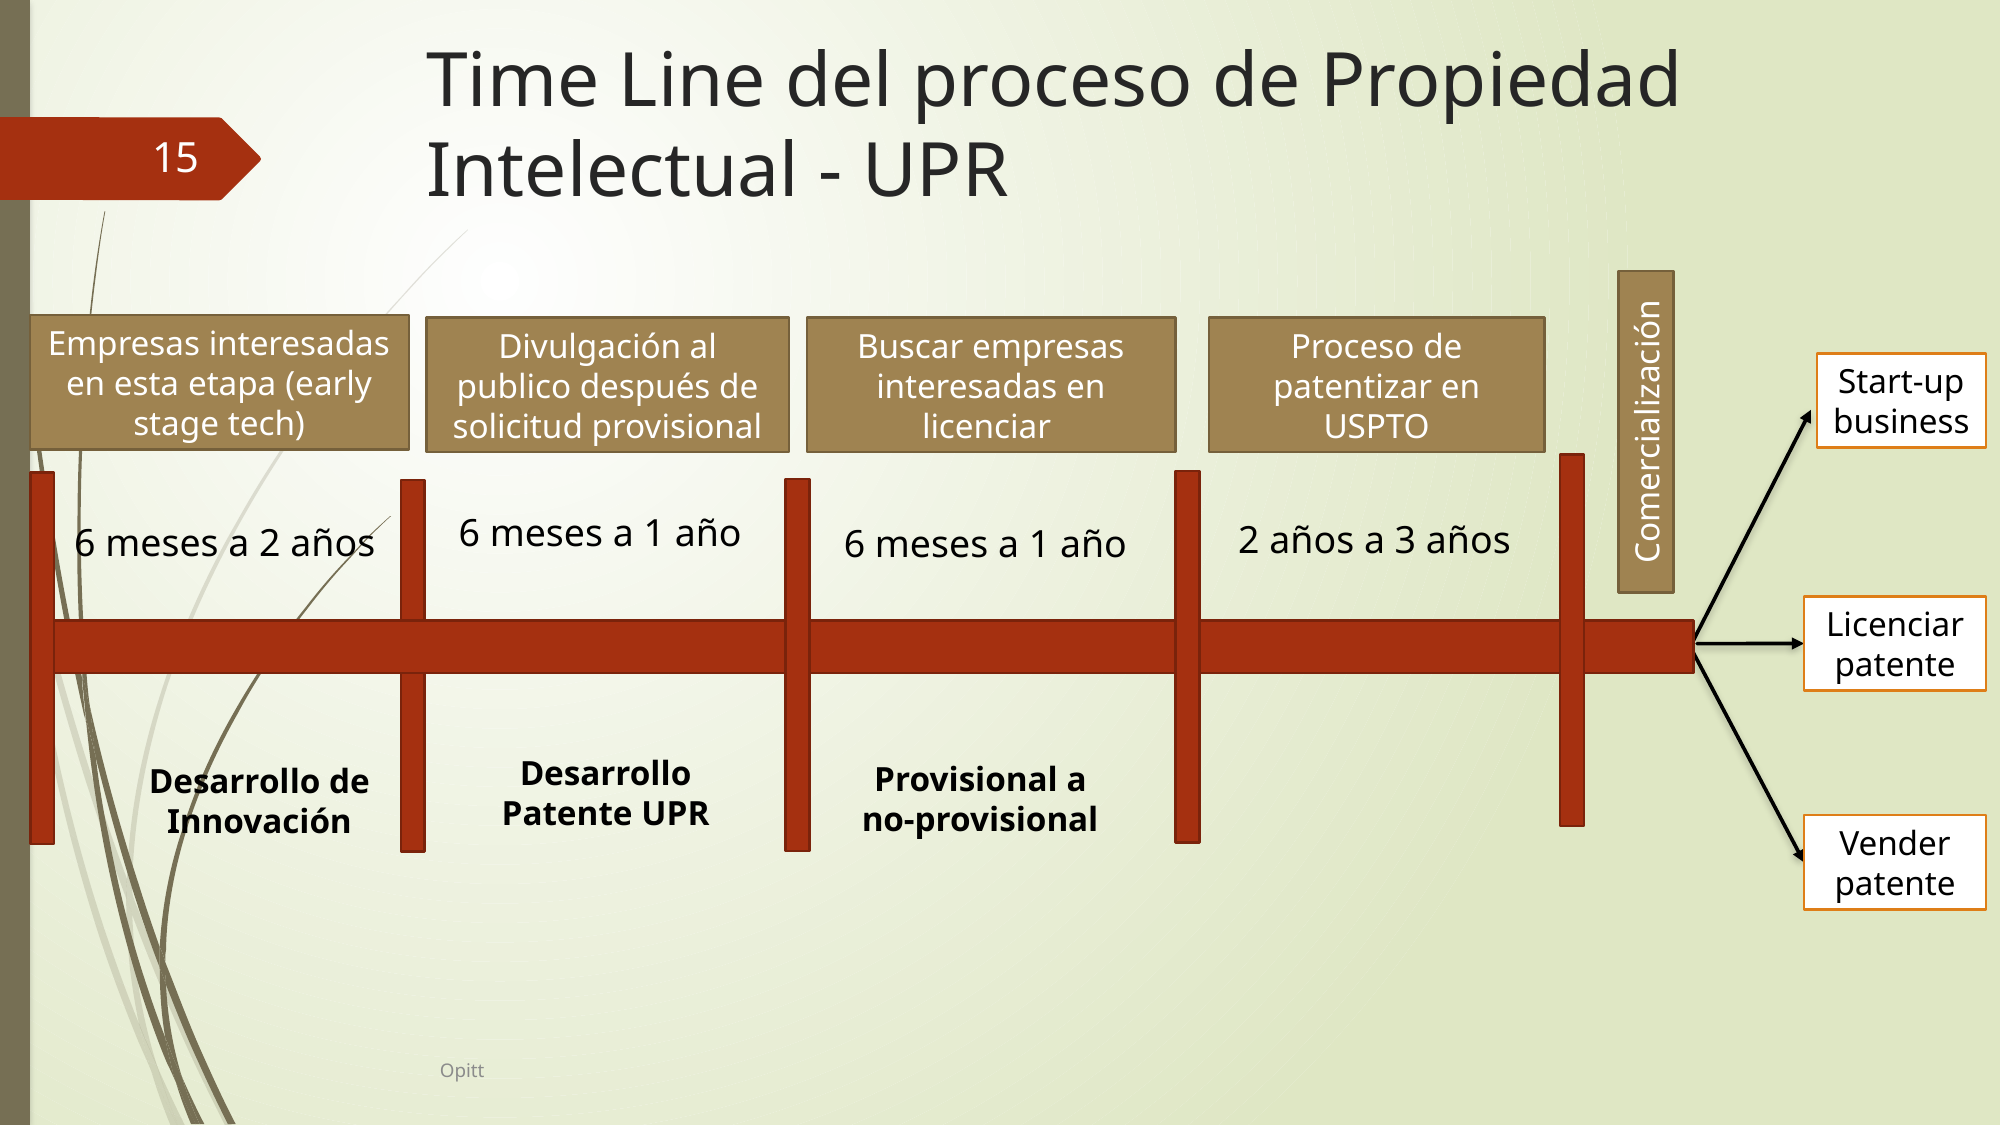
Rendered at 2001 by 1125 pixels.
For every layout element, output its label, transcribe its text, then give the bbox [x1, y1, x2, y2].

footer Opitt [424, 1040, 1675, 1101]
title Time Line del proceso de Propiedad Intelectual - UPR [411, 24, 1873, 235]
slide_number 15 [87, 129, 216, 190]
text_box Comercialización [1617, 270, 1675, 306]
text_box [29, 306, 1987, 912]
